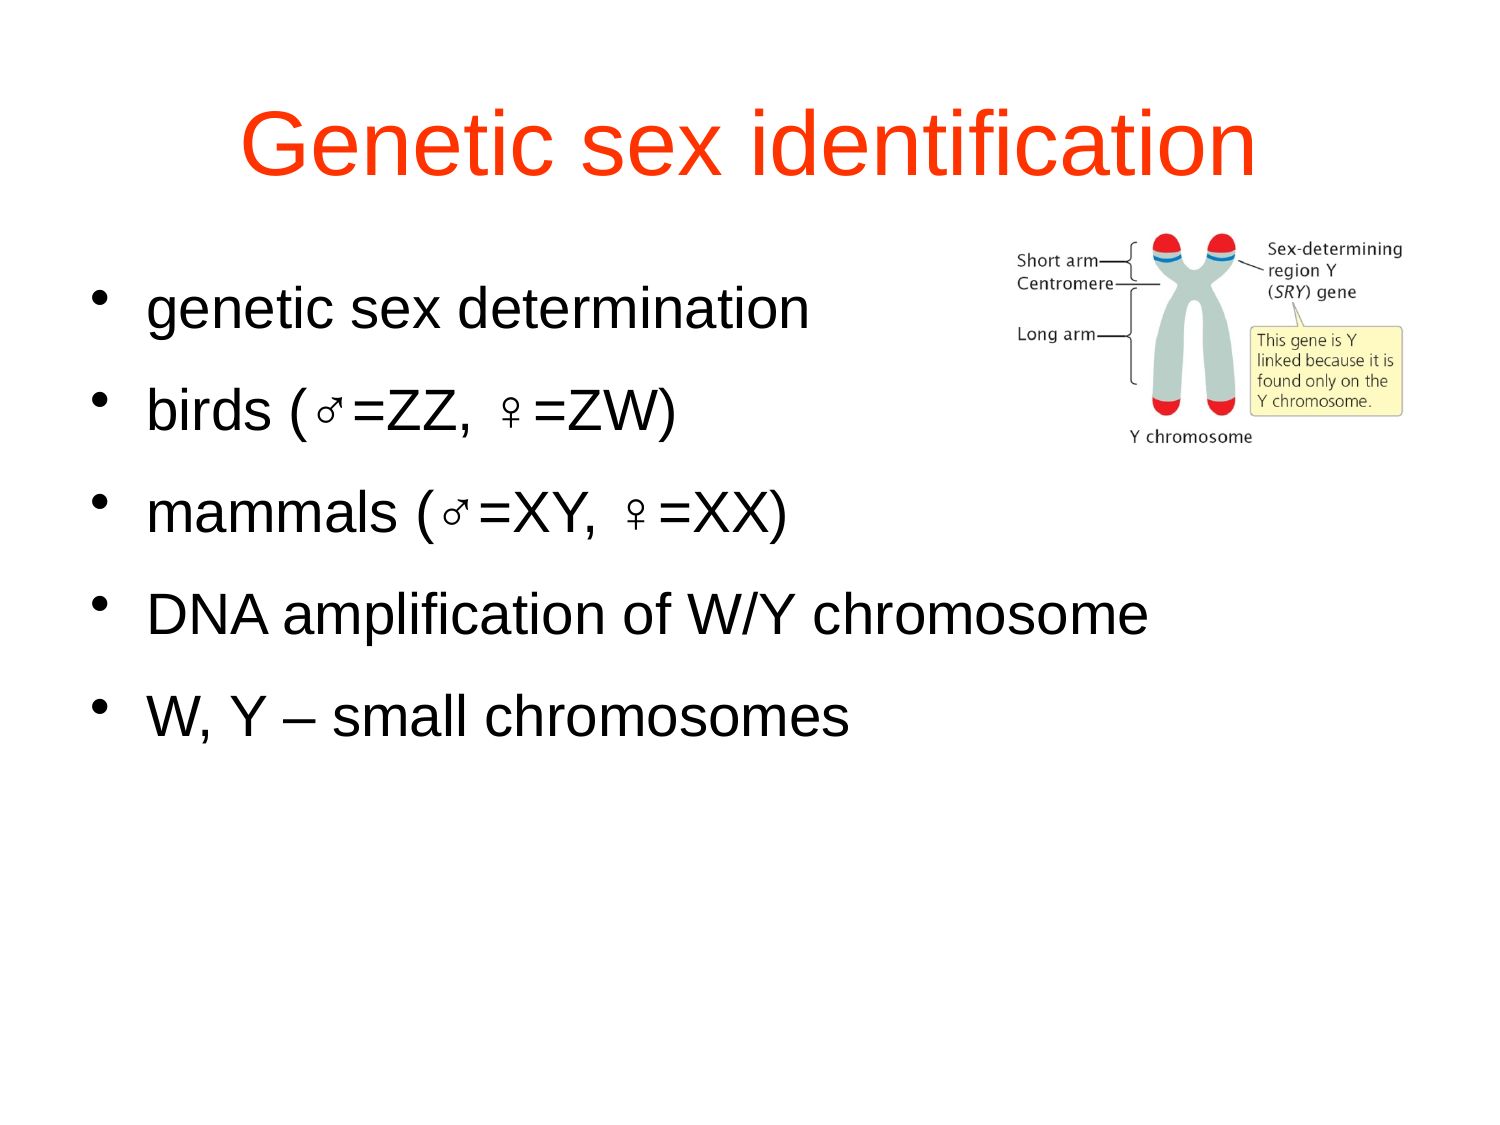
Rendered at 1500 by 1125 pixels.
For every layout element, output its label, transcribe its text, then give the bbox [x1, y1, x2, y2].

picture [1007, 219, 1430, 457]
title Genetic sex identification [75, 45, 1425, 233]
list genetic sex determination birds (♂=ZZ, ♀=ZW) mammals (♂=XY, ♀=XX) DNA amplification of W/Y chromosome W, Y – small chromosomes [75, 262, 1425, 998]
